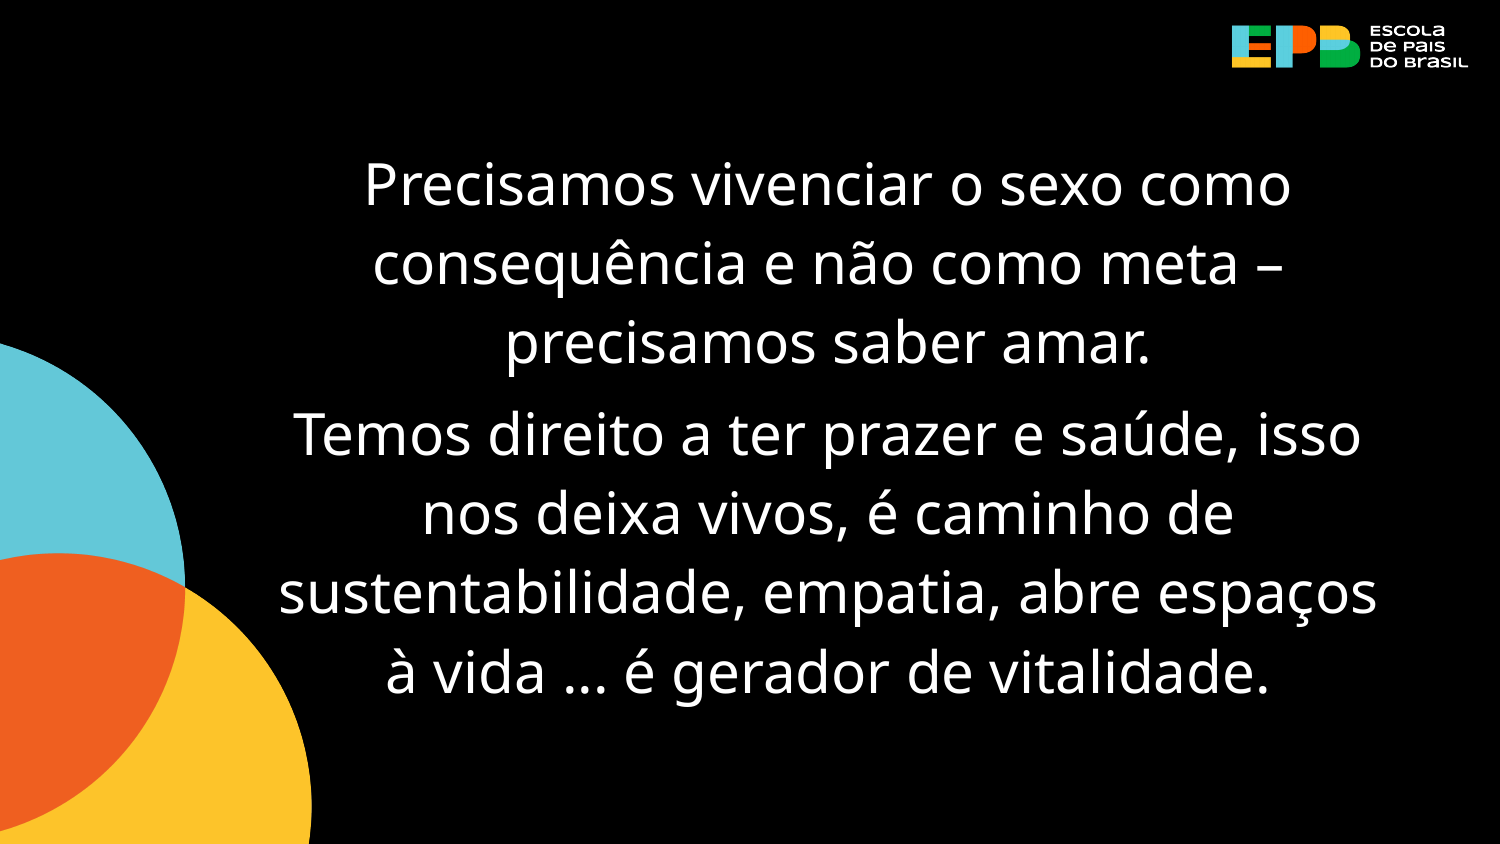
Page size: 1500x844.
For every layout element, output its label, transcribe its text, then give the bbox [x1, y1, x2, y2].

list Precisamos vivenciar o sexo como consequência e não como meta – precisamos saber amar. Temos direito a ter prazer e saúde, isso nos deixa vivos, é caminho de sustentabilidade, empatia, abre espaços à vida ... é gerador de vitalidade. [258, 127, 1399, 744]
picture [0, 298, 377, 844]
picture [1231, 25, 1469, 68]
